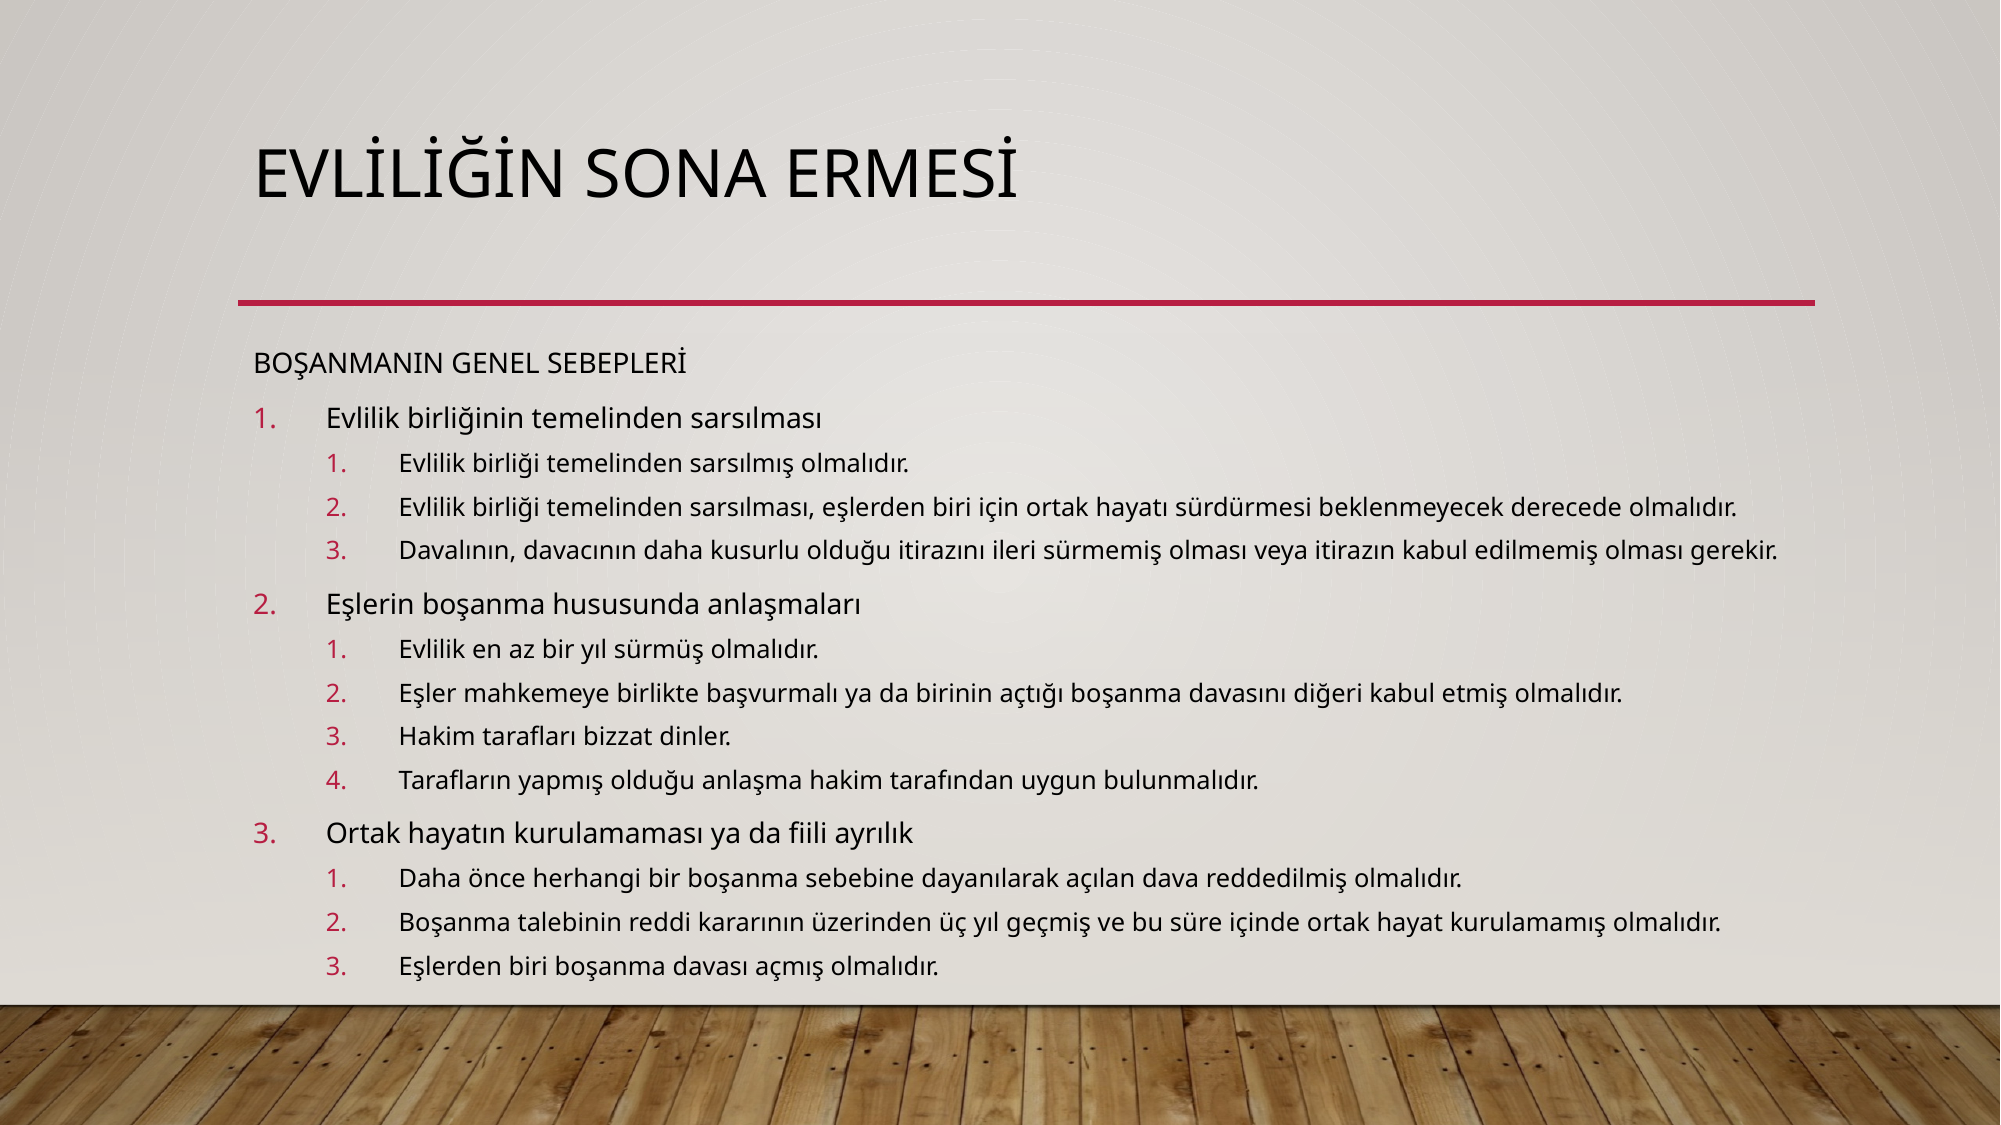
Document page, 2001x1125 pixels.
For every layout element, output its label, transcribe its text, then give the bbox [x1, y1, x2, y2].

title Evliliğin sona ermesi [238, 131, 1814, 305]
list BOŞANMANIN GENEL SEBEPLERİ Evlilik birliğinin temelinden sarsılması Evlilik birliği temelinden sarsılmış olmalıdır. Evlilik birliği temelinden sarsılması, eşlerden biri için ortak hayatı sürdürmesi beklenmeyecek derecede olmalıdır. Davalının, davacının daha kusurlu olduğu itirazını ileri sürmemiş olması veya itirazın kabul edilmemiş olması gerekir. Eşlerin boşanma hususunda anlaşmaları Evlilik en az bir yıl sürmüş olmalıdır. Eşler mahkemeye birlikte başvurmalı ya da birinin açtığı boşanma davasını diğeri kabul etmiş olmalıdır. Hakim tarafları bizzat dinler. Tarafların yapmış olduğu anlaşma hakim tarafından uygun bulunmalıdır. Ortak hayatın kurulamaması ya da fiili ayrılık Daha önce herhangi bir boşanma sebebine dayanılarak açılan dava reddedilmiş olmalıdır. Boşanma talebinin reddi kararının üzerinden üç yıl geçmiş ve bu süre içinde ortak hayat kurulamamış olmalıdır. Eşlerden biri boşanma davası açmış olmalıdır. [238, 330, 1814, 1010]
picture [0, 1005, 2000, 1125]
